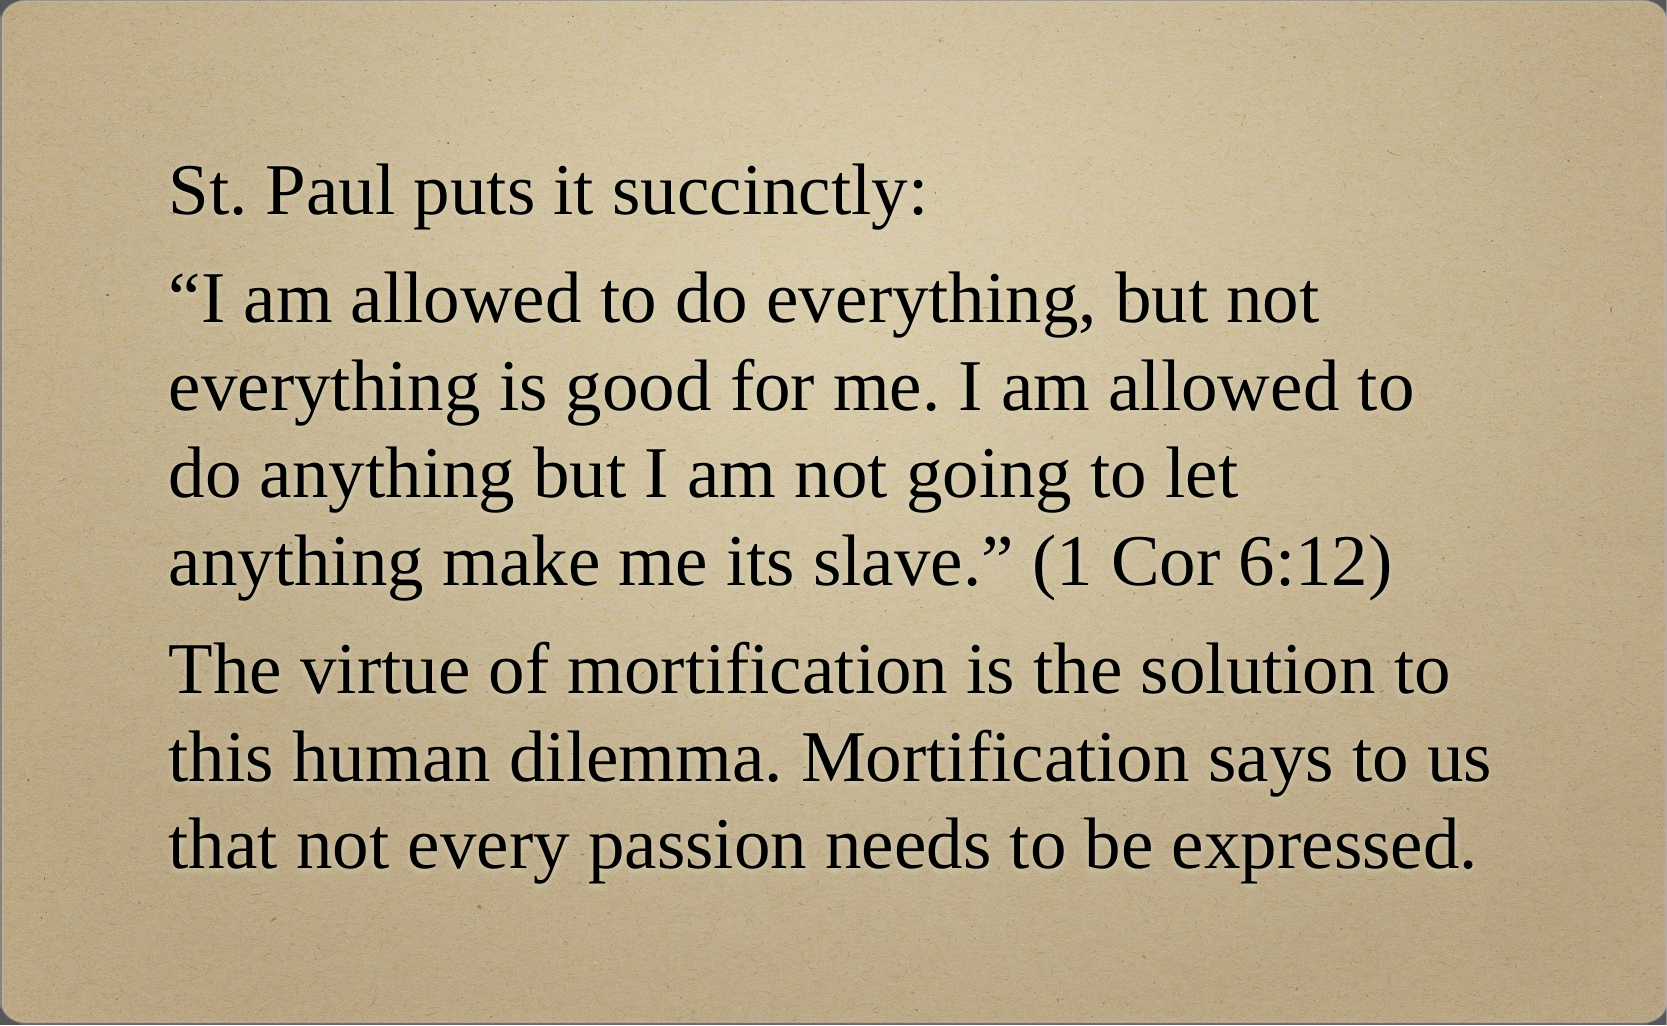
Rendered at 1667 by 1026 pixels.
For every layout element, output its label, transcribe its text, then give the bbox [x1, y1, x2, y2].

picture [0, 0, 1667, 1025]
title St. Paul puts it succinctly: “I am allowed to do everything, but not everything is good for me. I am allowed to do anything but I am not going to let anything make me its slave.” (1 Cor 6:12) The virtue of mortification is the solution to this human dilemma. Mortification says to us that not every passion needs to be expressed. [161, 76, 1505, 949]
